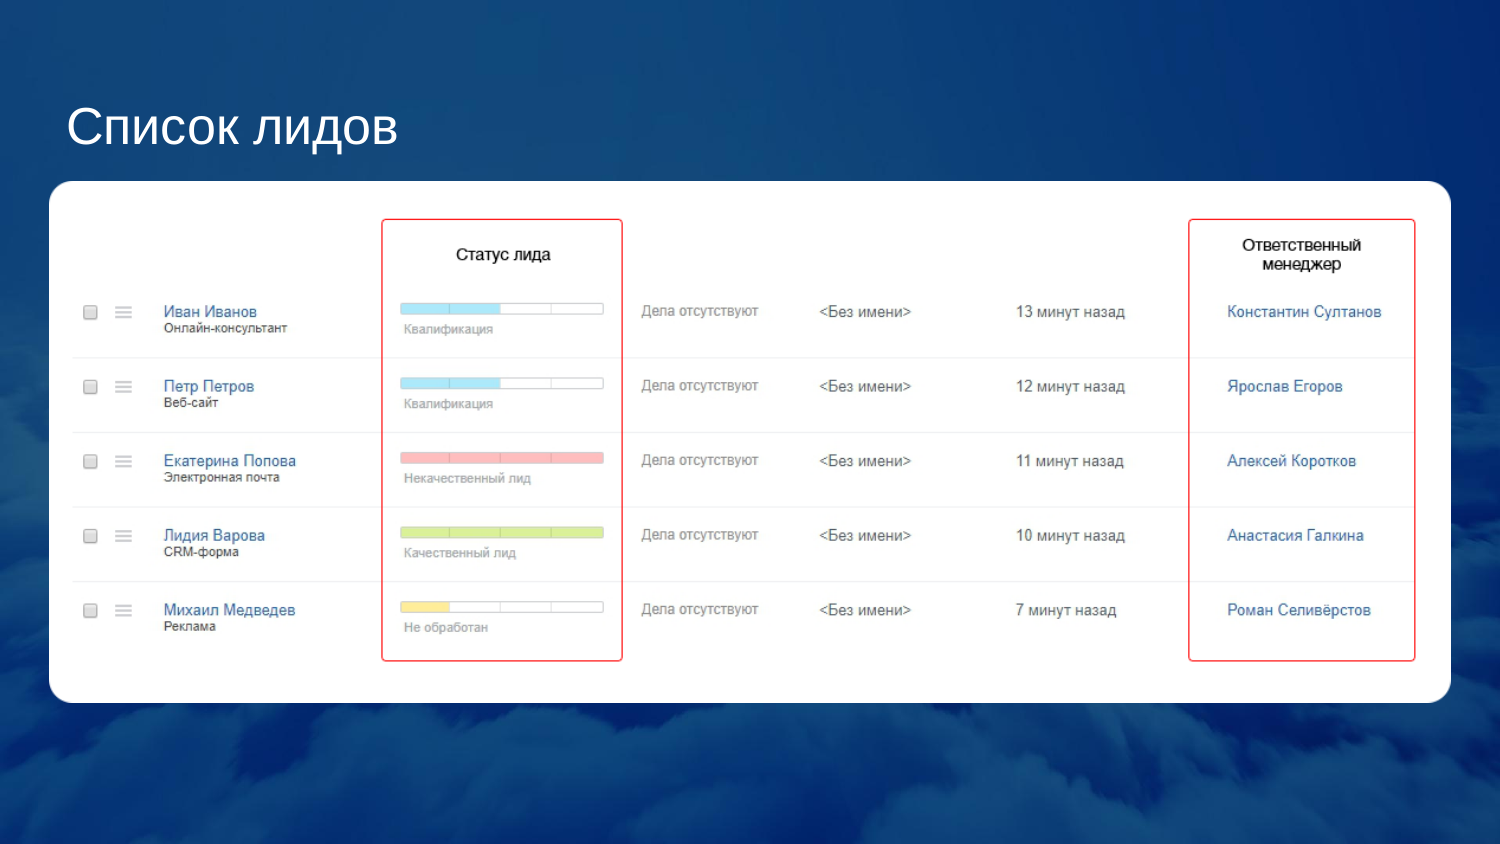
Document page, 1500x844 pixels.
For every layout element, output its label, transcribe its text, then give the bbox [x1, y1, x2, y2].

title Список лидов [51, 68, 1449, 163]
picture [0, 0, 1500, 844]
